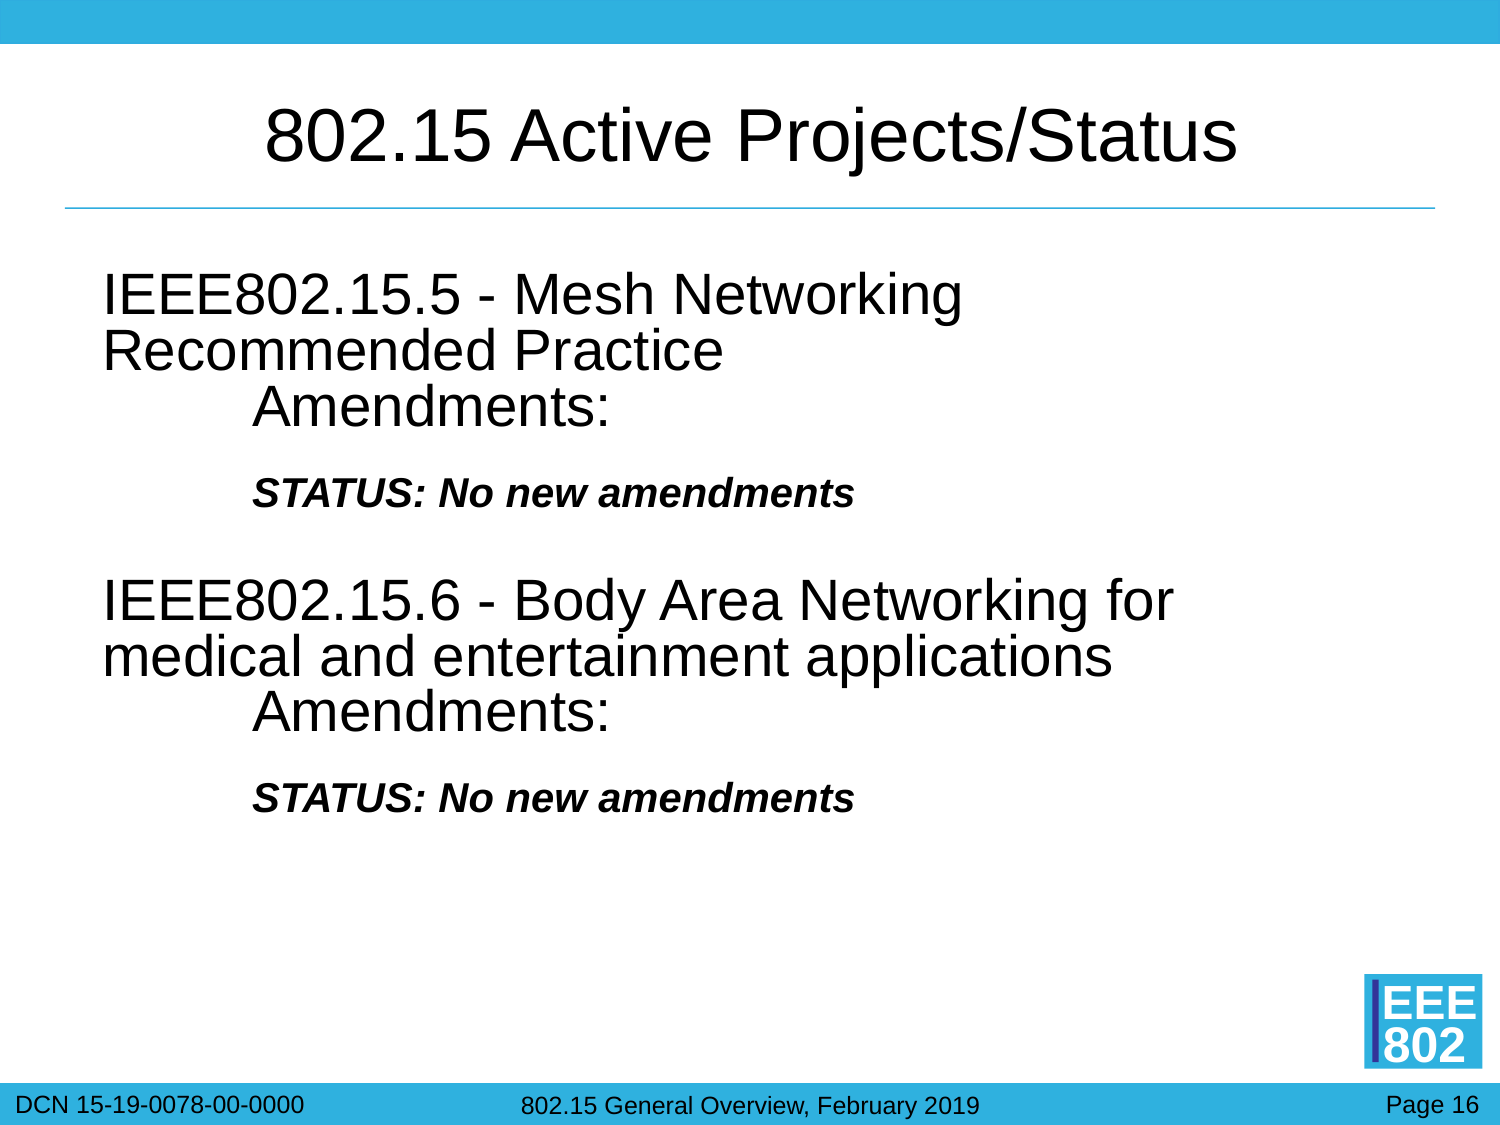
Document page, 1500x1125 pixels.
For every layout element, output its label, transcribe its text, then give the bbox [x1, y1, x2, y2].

list IEEE802.15.5 - Mesh Networking Recommended Practice Amendments: STATUS: No new amendments IEEE802.15.6 - Body Area Networking for medical and entertainment applications Amendments: STATUS: No new amendments [87, 262, 1389, 1071]
title 802.15 Active Projects/Status [76, 66, 1427, 197]
